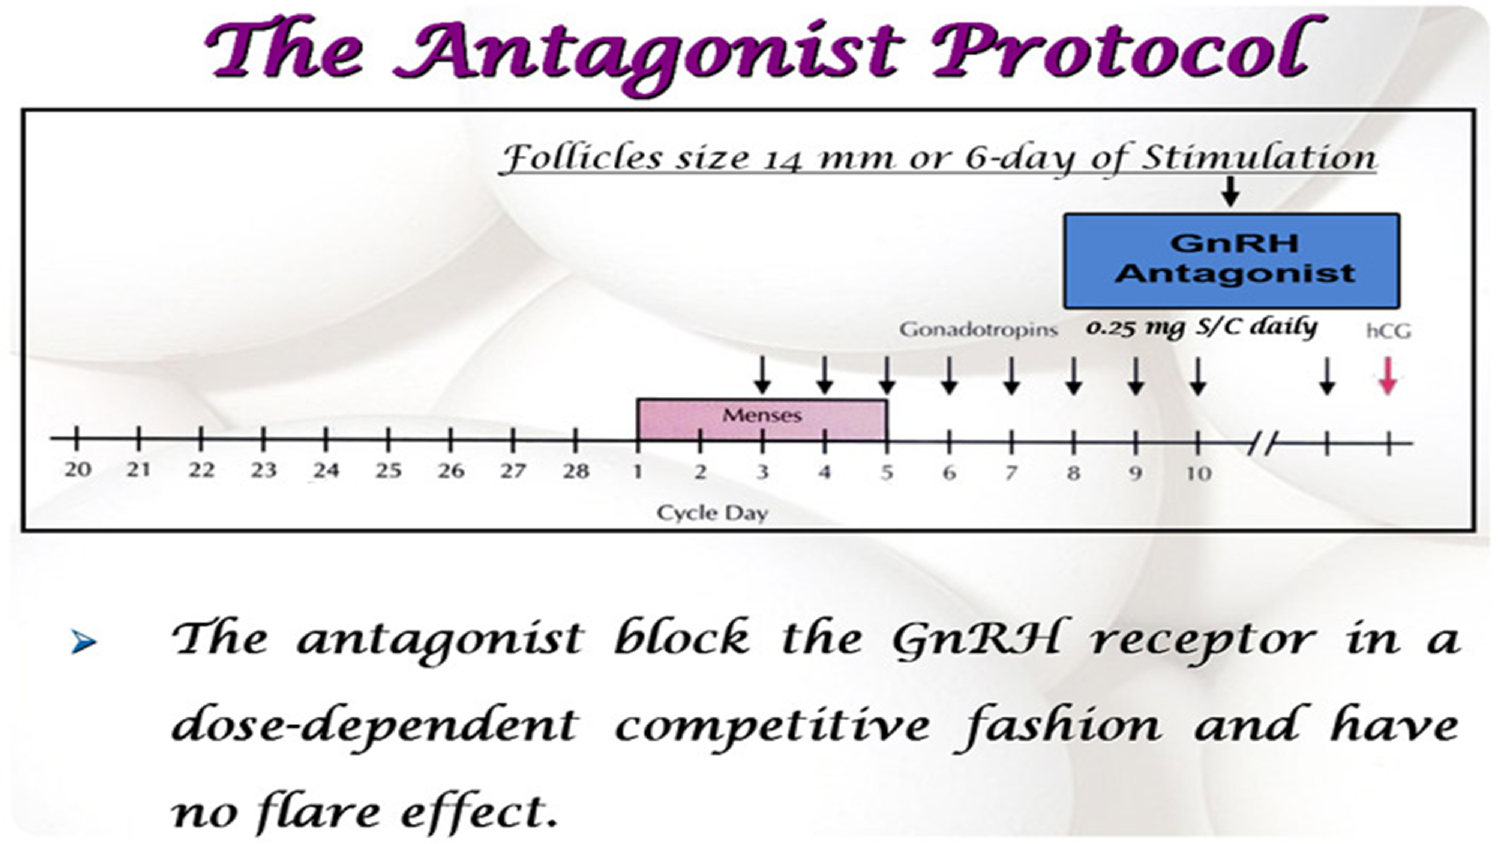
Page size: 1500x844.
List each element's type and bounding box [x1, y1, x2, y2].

list [0, 0, 1500, 844]
